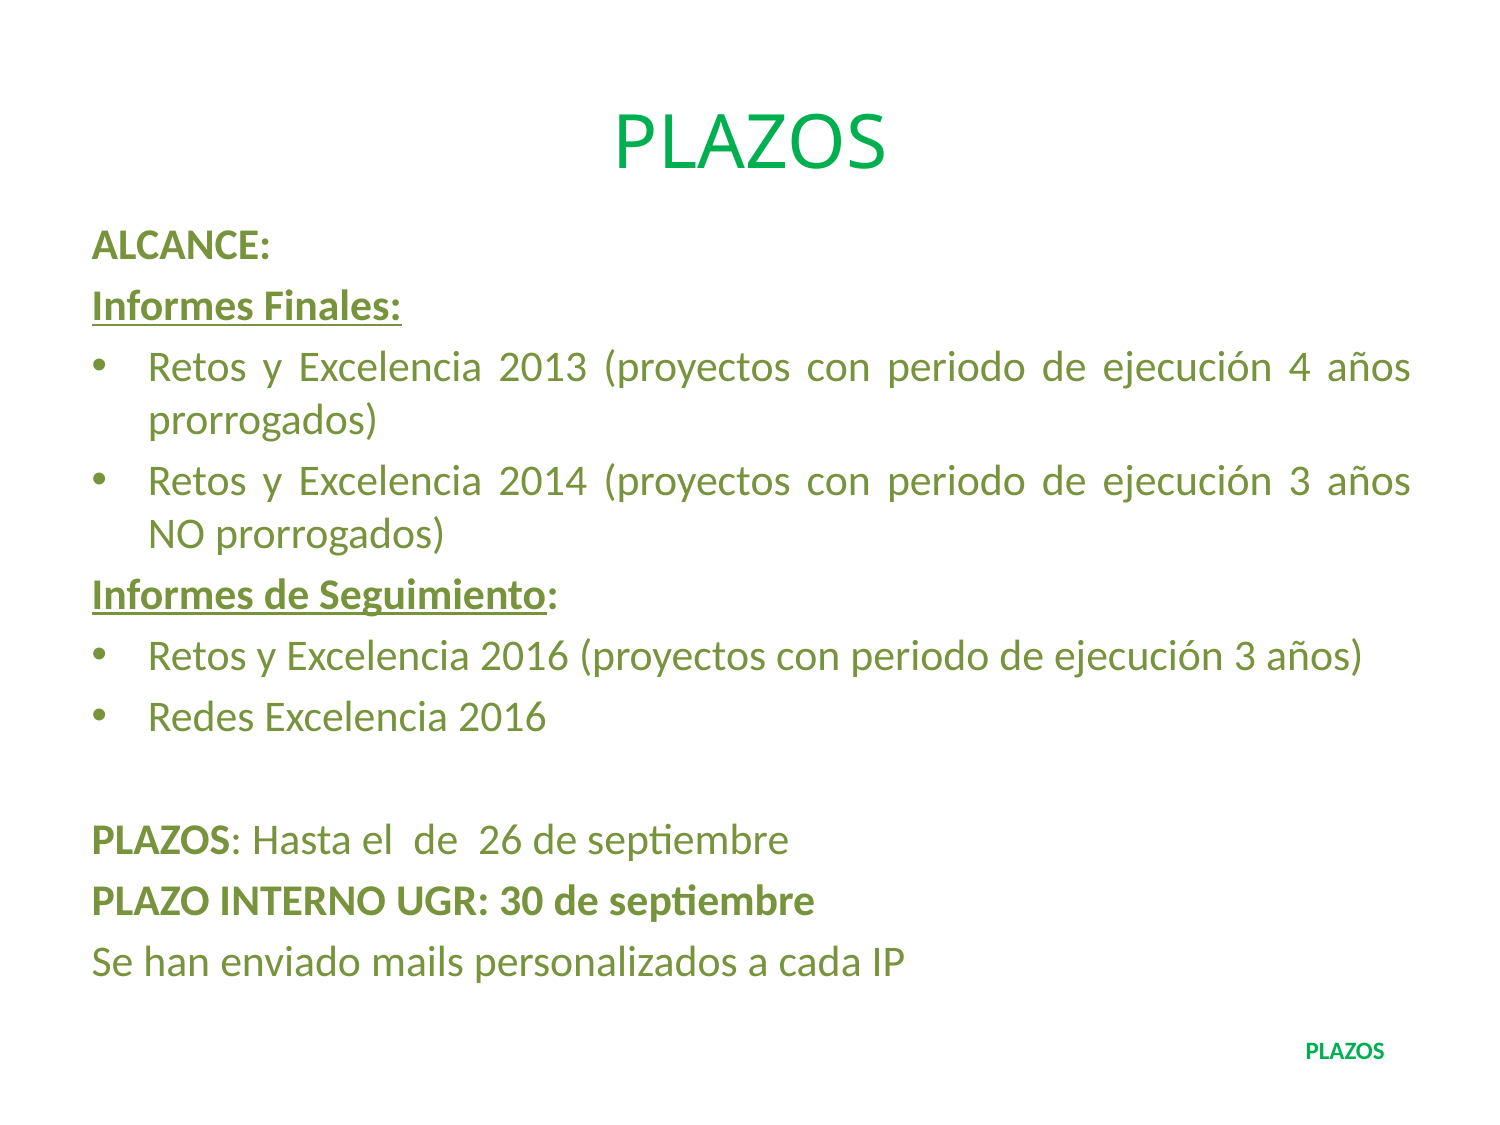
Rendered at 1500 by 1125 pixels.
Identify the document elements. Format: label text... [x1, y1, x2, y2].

list ALCANCE: Informes Finales: Retos y Excelencia 2013 (proyectos con periodo de ejecución 4 años prorrogados) Retos y Excelencia 2014 (proyectos con periodo de ejecución 3 años NO prorrogados) Informes de Seguimiento: Retos y Excelencia 2016 (proyectos con periodo de ejecución 3 años) Redes Excelencia 2016 PLAZOS: Hasta el de 26 de septiembre PLAZO INTERNO UGR: 30 de septiembre Se han enviado mails personalizados a cada IP [76, 208, 1427, 1106]
text_box PLAZOS [962, 1027, 1400, 1072]
title PLAZOS [75, 45, 1425, 233]
